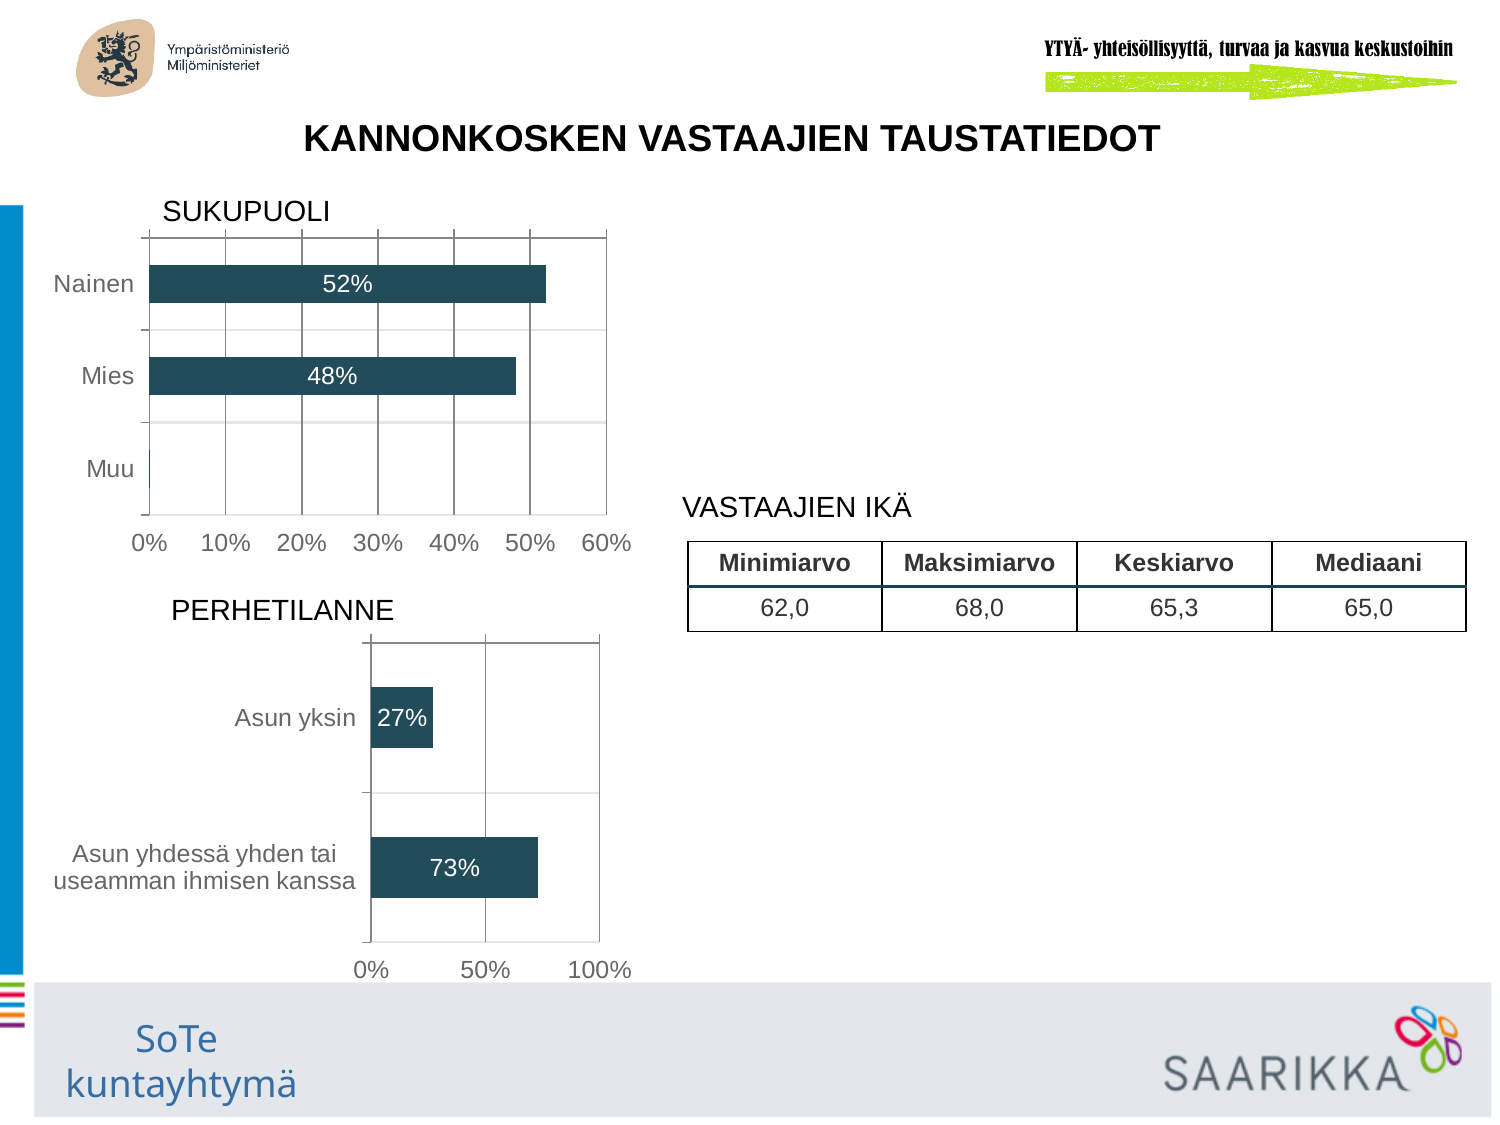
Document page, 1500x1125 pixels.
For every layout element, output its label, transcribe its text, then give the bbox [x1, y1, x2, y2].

text_box KANNONKOSKEN VASTAAJIEN TAUSTATIEDOT [147, 106, 1317, 167]
text_box PERHETILANNE [156, 584, 641, 631]
table_cell 65,0 [1273, 588, 1465, 631]
picture [0, 0, 1500, 1125]
table_cell 65,3 [1078, 588, 1271, 631]
table_header Minimiarvo [689, 542, 881, 585]
table_cell 62,0 [689, 588, 881, 631]
chart [41, 633, 644, 991]
table_header Mediaani [1273, 542, 1465, 585]
text_box VASTAAJIEN IKÄ [667, 480, 1365, 531]
chart [41, 227, 644, 563]
text_box SUKUPUOLI [147, 185, 668, 235]
table_header Keskiarvo [1078, 542, 1271, 585]
table_header Maksimiarvo [883, 542, 1076, 585]
table_cell 68,0 [883, 588, 1076, 631]
